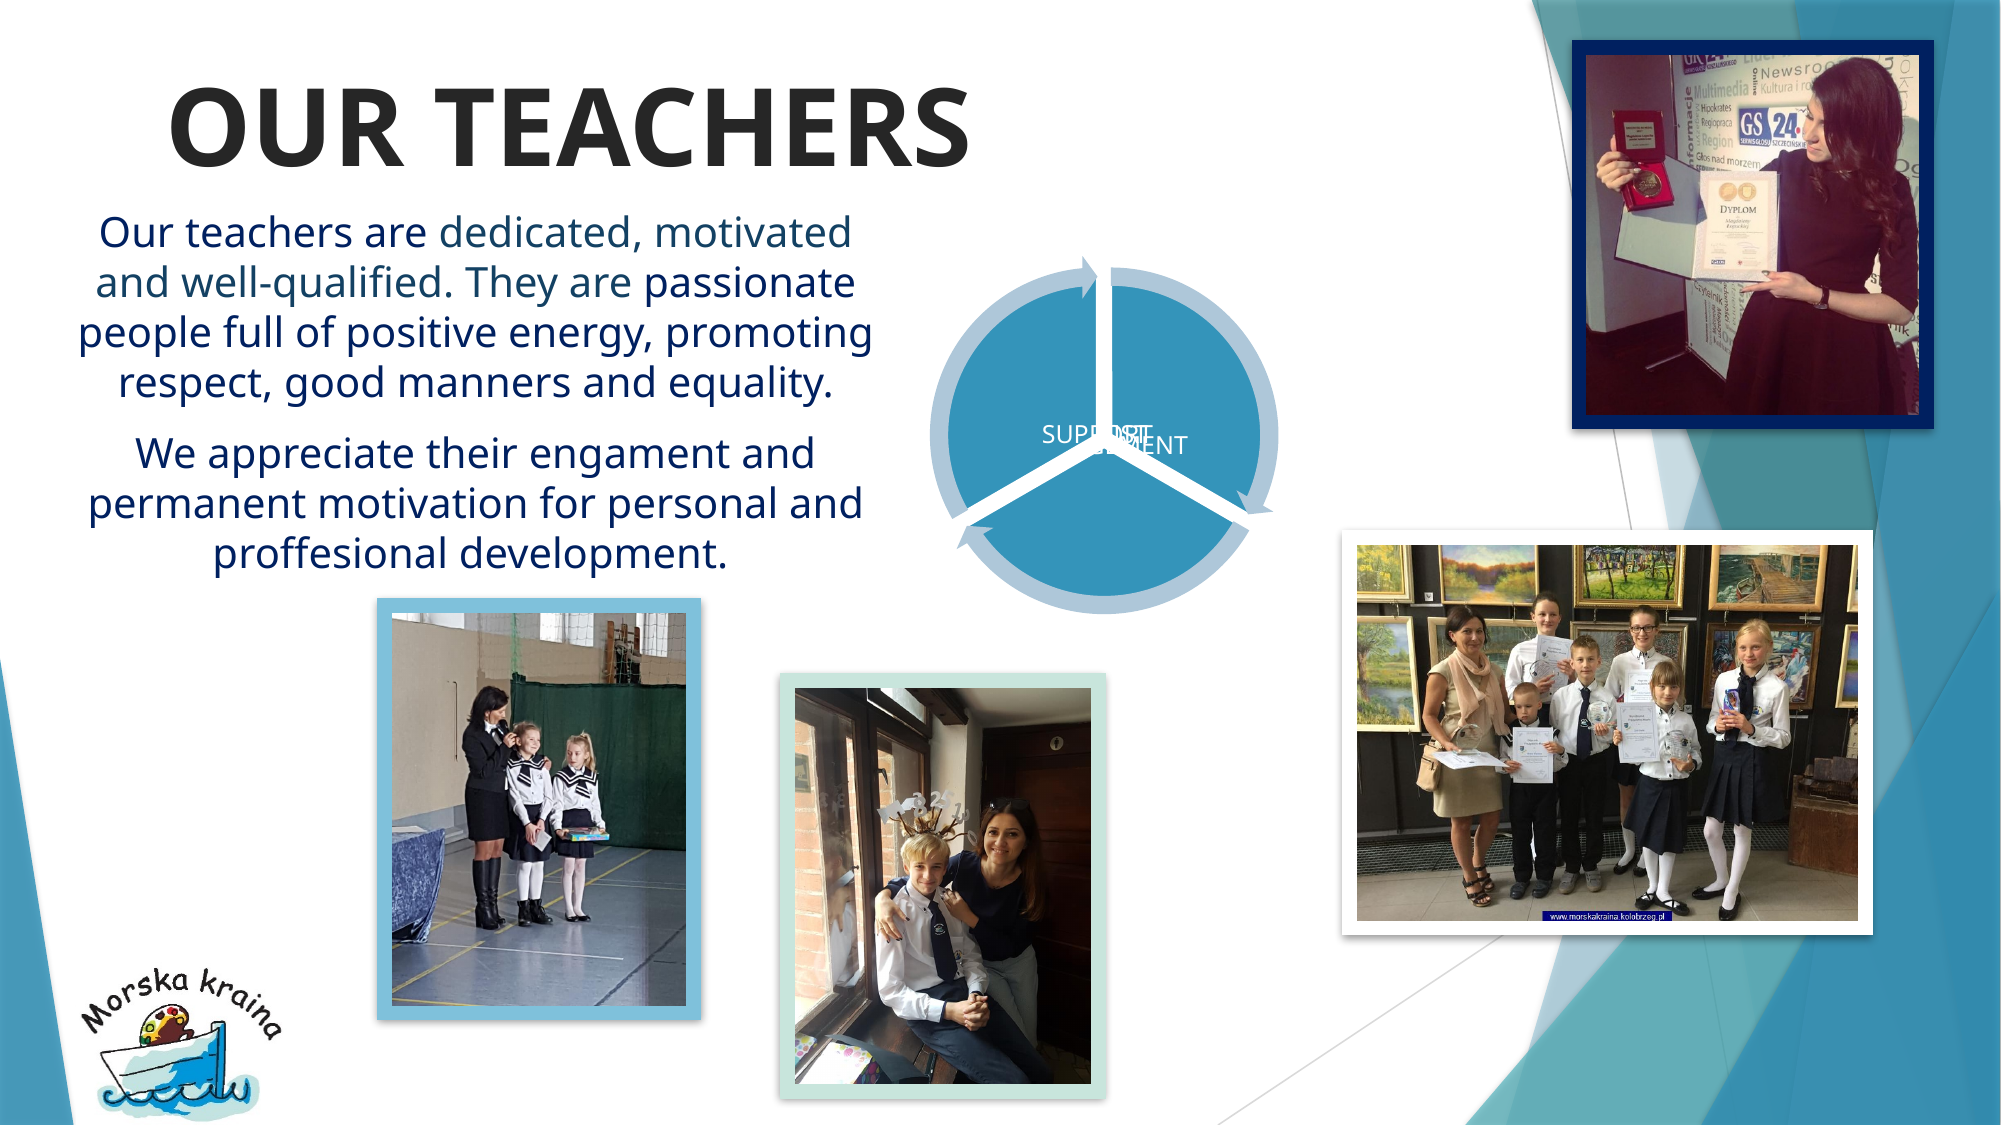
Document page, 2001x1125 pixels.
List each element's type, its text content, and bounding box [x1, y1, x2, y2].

picture [1356, 544, 1859, 922]
picture [75, 956, 297, 1125]
picture [793, 687, 1092, 1085]
list Our teachers are dedicated, motivated and well-qualified. They are passionate people full of positive energy, promoting respect, good manners and equality. We appreciate their engament and permanent motivation for personal and proffesional development. [50, 197, 901, 969]
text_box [754, 249, 1455, 632]
text_box OUR TEACHERS [150, 50, 988, 196]
picture [391, 612, 687, 1007]
picture [1585, 54, 1920, 416]
